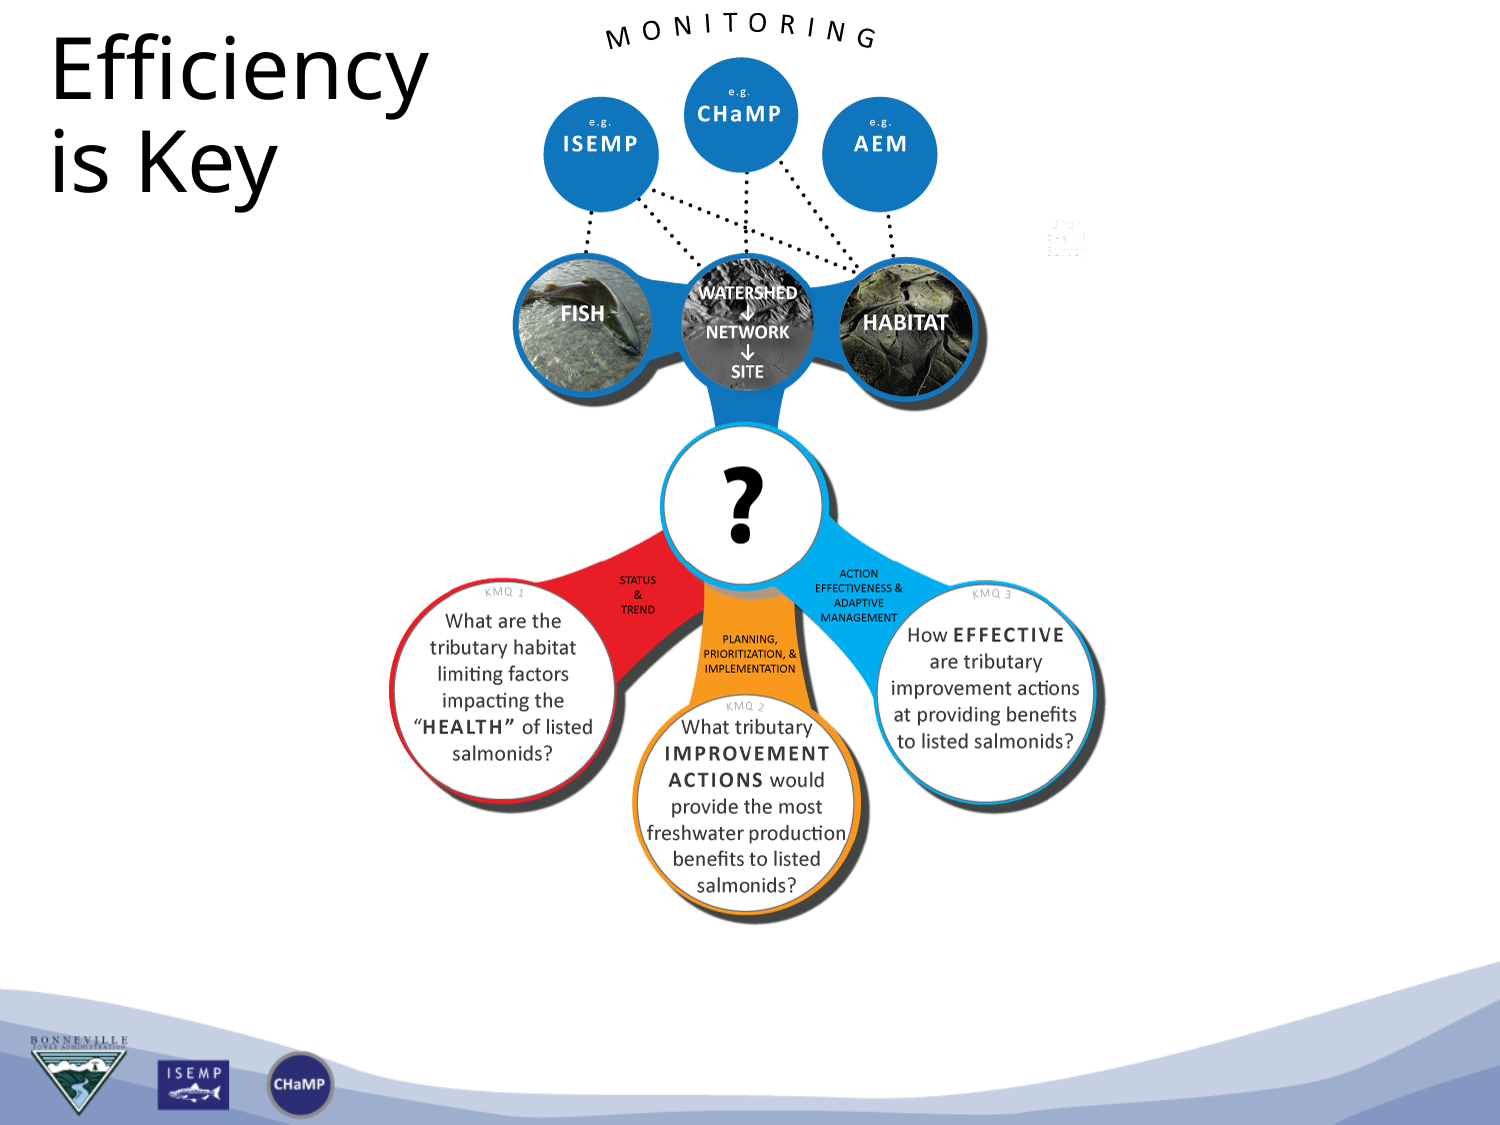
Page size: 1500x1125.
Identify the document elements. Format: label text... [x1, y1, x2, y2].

title Efficiency is Key [33, 17, 152, 220]
picture [0, 0, 1500, 1125]
